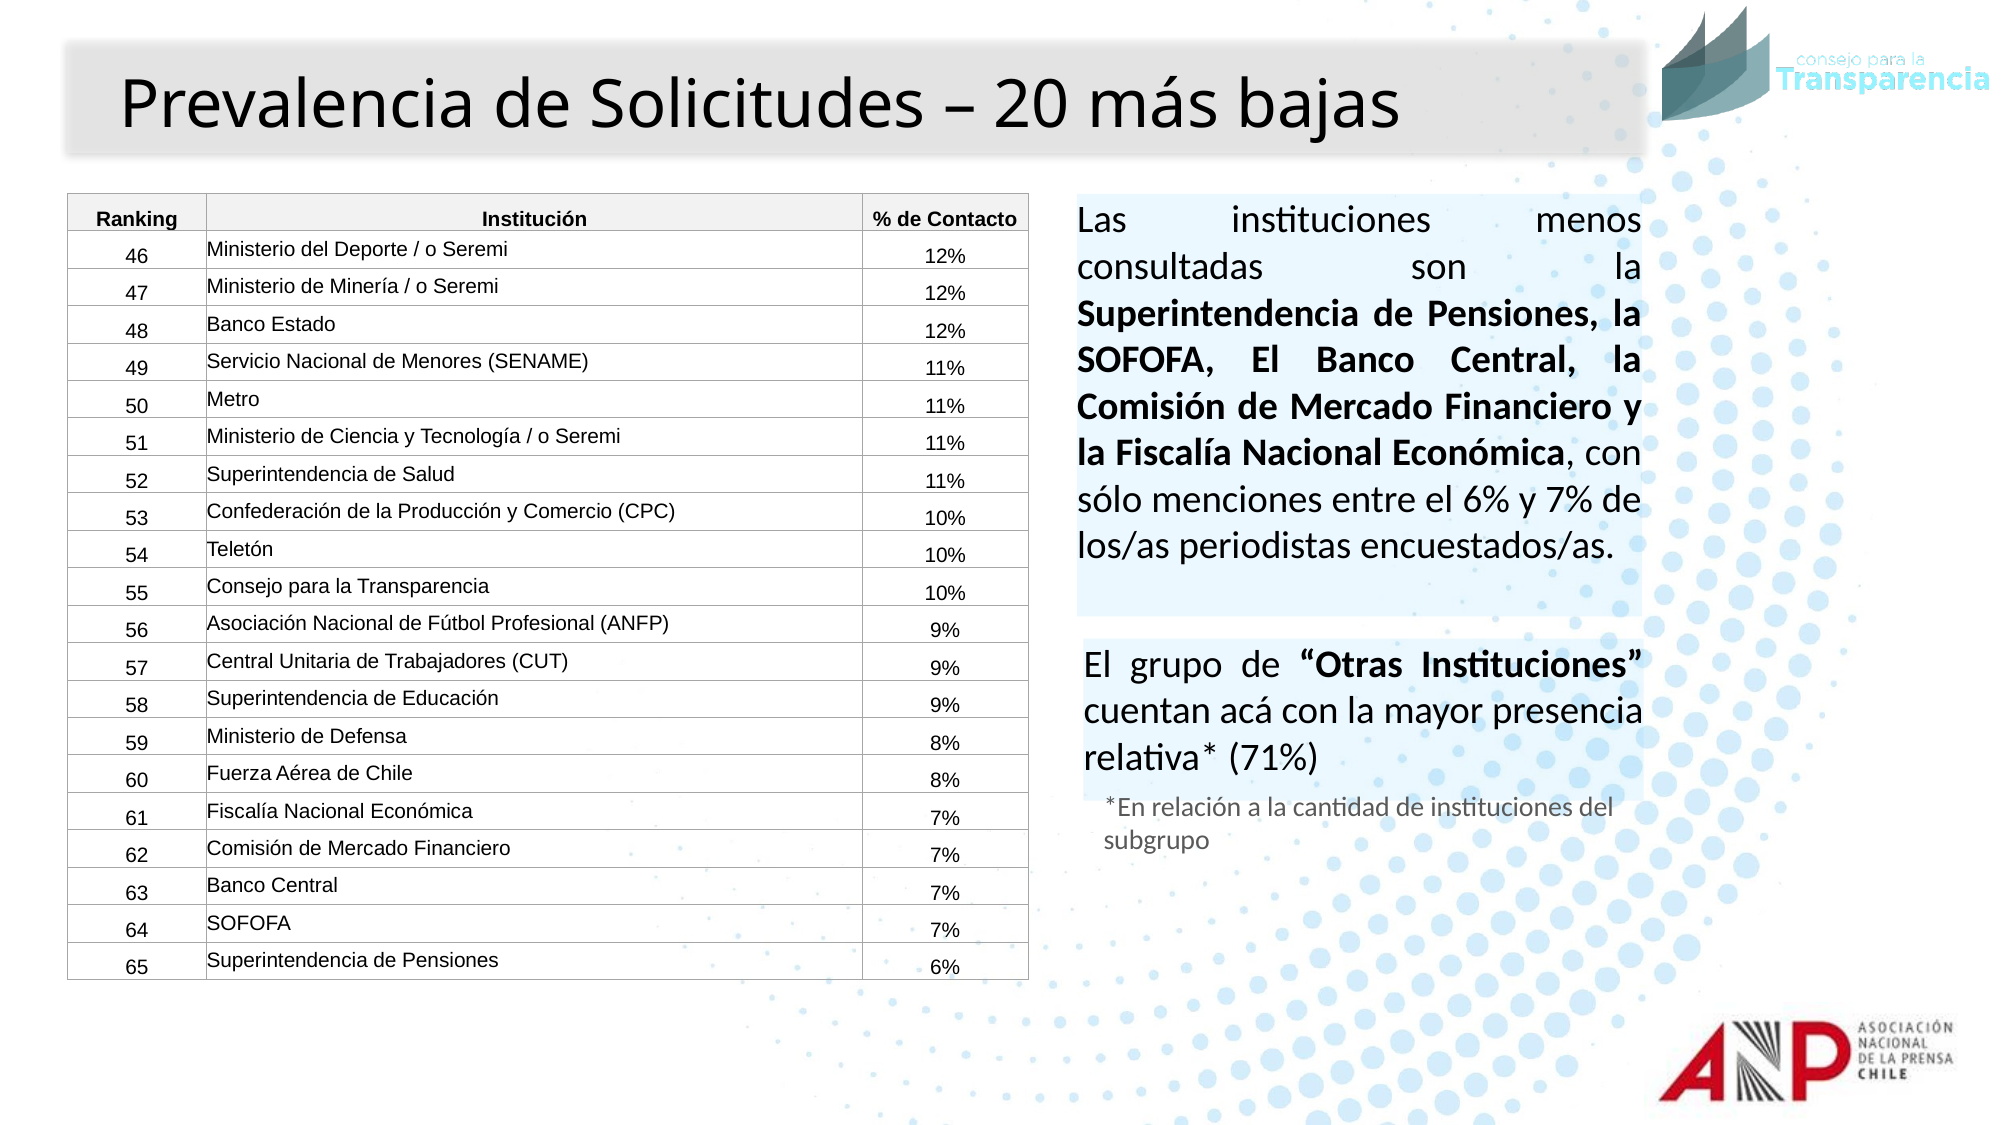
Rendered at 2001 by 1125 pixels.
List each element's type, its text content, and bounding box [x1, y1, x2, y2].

table_cell 7% [863, 793, 1028, 829]
table_cell 11% [863, 418, 1028, 455]
text_box Las instituciones menos consultadas son la Superintendencia de Pensiones, la SOFOFA, El Banco Central, la Comisión de Mercado Financiero y la Fiscalía Nacional Económica, con sólo menciones entre el 6% y 7% de los/as periodistas encuestados/as. [1076, 193, 1643, 617]
table_cell Teletón [207, 531, 862, 567]
table_cell Ministerio de Defensa [207, 718, 862, 754]
table_cell 62 [68, 830, 206, 867]
table_cell Confederación de la Producción y Comercio (CPC) [207, 493, 862, 530]
table_cell Ministerio de Minería / o Seremi [207, 269, 862, 305]
table_cell 8% [863, 718, 1028, 754]
table_cell 61 [68, 793, 206, 829]
table_cell Servicio Nacional de Menores (SENAME) [207, 344, 862, 380]
table_cell Banco Central [207, 868, 862, 904]
table_cell 12% [863, 231, 1028, 268]
table_cell Superintendencia de Salud [207, 456, 862, 492]
table_cell 7% [863, 868, 1028, 904]
table_cell 59 [68, 718, 206, 754]
table_cell 11% [863, 381, 1028, 417]
table_header Ranking [68, 194, 206, 230]
table_cell 65 [68, 943, 206, 979]
table_cell 55 [68, 568, 206, 605]
table_cell 51 [68, 418, 206, 455]
table_cell SOFOFA [207, 905, 862, 942]
table_cell 46 [68, 231, 206, 268]
table_cell 52 [68, 456, 206, 492]
table_cell Consejo para la Transparencia [207, 568, 862, 605]
table_cell Comisión de Mercado Financiero [207, 830, 862, 867]
table_header % de Contacto [863, 194, 1028, 230]
table_cell 10% [863, 568, 1028, 605]
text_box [64, 39, 1646, 154]
text_box *En relación a la cantidad de instituciones del subgrupo [1083, 778, 1654, 866]
table_cell 54 [68, 531, 206, 567]
table_cell 47 [68, 269, 206, 305]
table_cell Central Unitaria de Trabajadores (CUT) [207, 643, 862, 680]
table_cell Fuerza Aérea de Chile [207, 755, 862, 792]
table_cell 6% [863, 943, 1028, 979]
table_cell 8% [863, 755, 1028, 792]
table_cell 60 [68, 755, 206, 792]
table_cell 9% [863, 606, 1028, 642]
table_cell 49 [68, 344, 206, 380]
table_cell 12% [863, 306, 1028, 343]
table_cell 50 [68, 381, 206, 417]
picture [0, 0, 2001, 1125]
table_cell 10% [863, 531, 1028, 567]
table_cell Superintendencia de Educación [207, 681, 862, 717]
table_cell Ministerio del Deporte / o Seremi [207, 231, 862, 268]
table_cell 57 [68, 643, 206, 680]
table_cell 64 [68, 905, 206, 942]
table_cell Fiscalía Nacional Económica [207, 793, 862, 829]
table_cell 12% [863, 269, 1028, 305]
table_header Institución [207, 194, 862, 230]
table_cell 9% [863, 643, 1028, 680]
table_cell 63 [68, 868, 206, 904]
table_cell 7% [863, 905, 1028, 942]
table_cell 10% [863, 493, 1028, 530]
table_cell Asociación Nacional de Fútbol Profesional (ANFP) [207, 606, 862, 642]
table_cell 11% [863, 456, 1028, 492]
table_cell Superintendencia de Pensiones [207, 943, 862, 979]
table_cell Metro [207, 381, 862, 417]
table_cell Banco Estado [207, 306, 862, 343]
table_cell 7% [863, 830, 1028, 867]
table_cell 9% [863, 681, 1028, 717]
text_box El grupo de “Otras Instituciones” cuentan acá con la mayor presencia relativa* (71%) [1083, 638, 1644, 778]
table_cell 48 [68, 306, 206, 343]
table_cell 53 [68, 493, 206, 530]
table_cell Ministerio de Ciencia y Tecnología / o Seremi [207, 418, 862, 455]
table_cell 11% [863, 344, 1028, 380]
table_cell 58 [68, 681, 206, 717]
table_cell 56 [68, 606, 206, 642]
